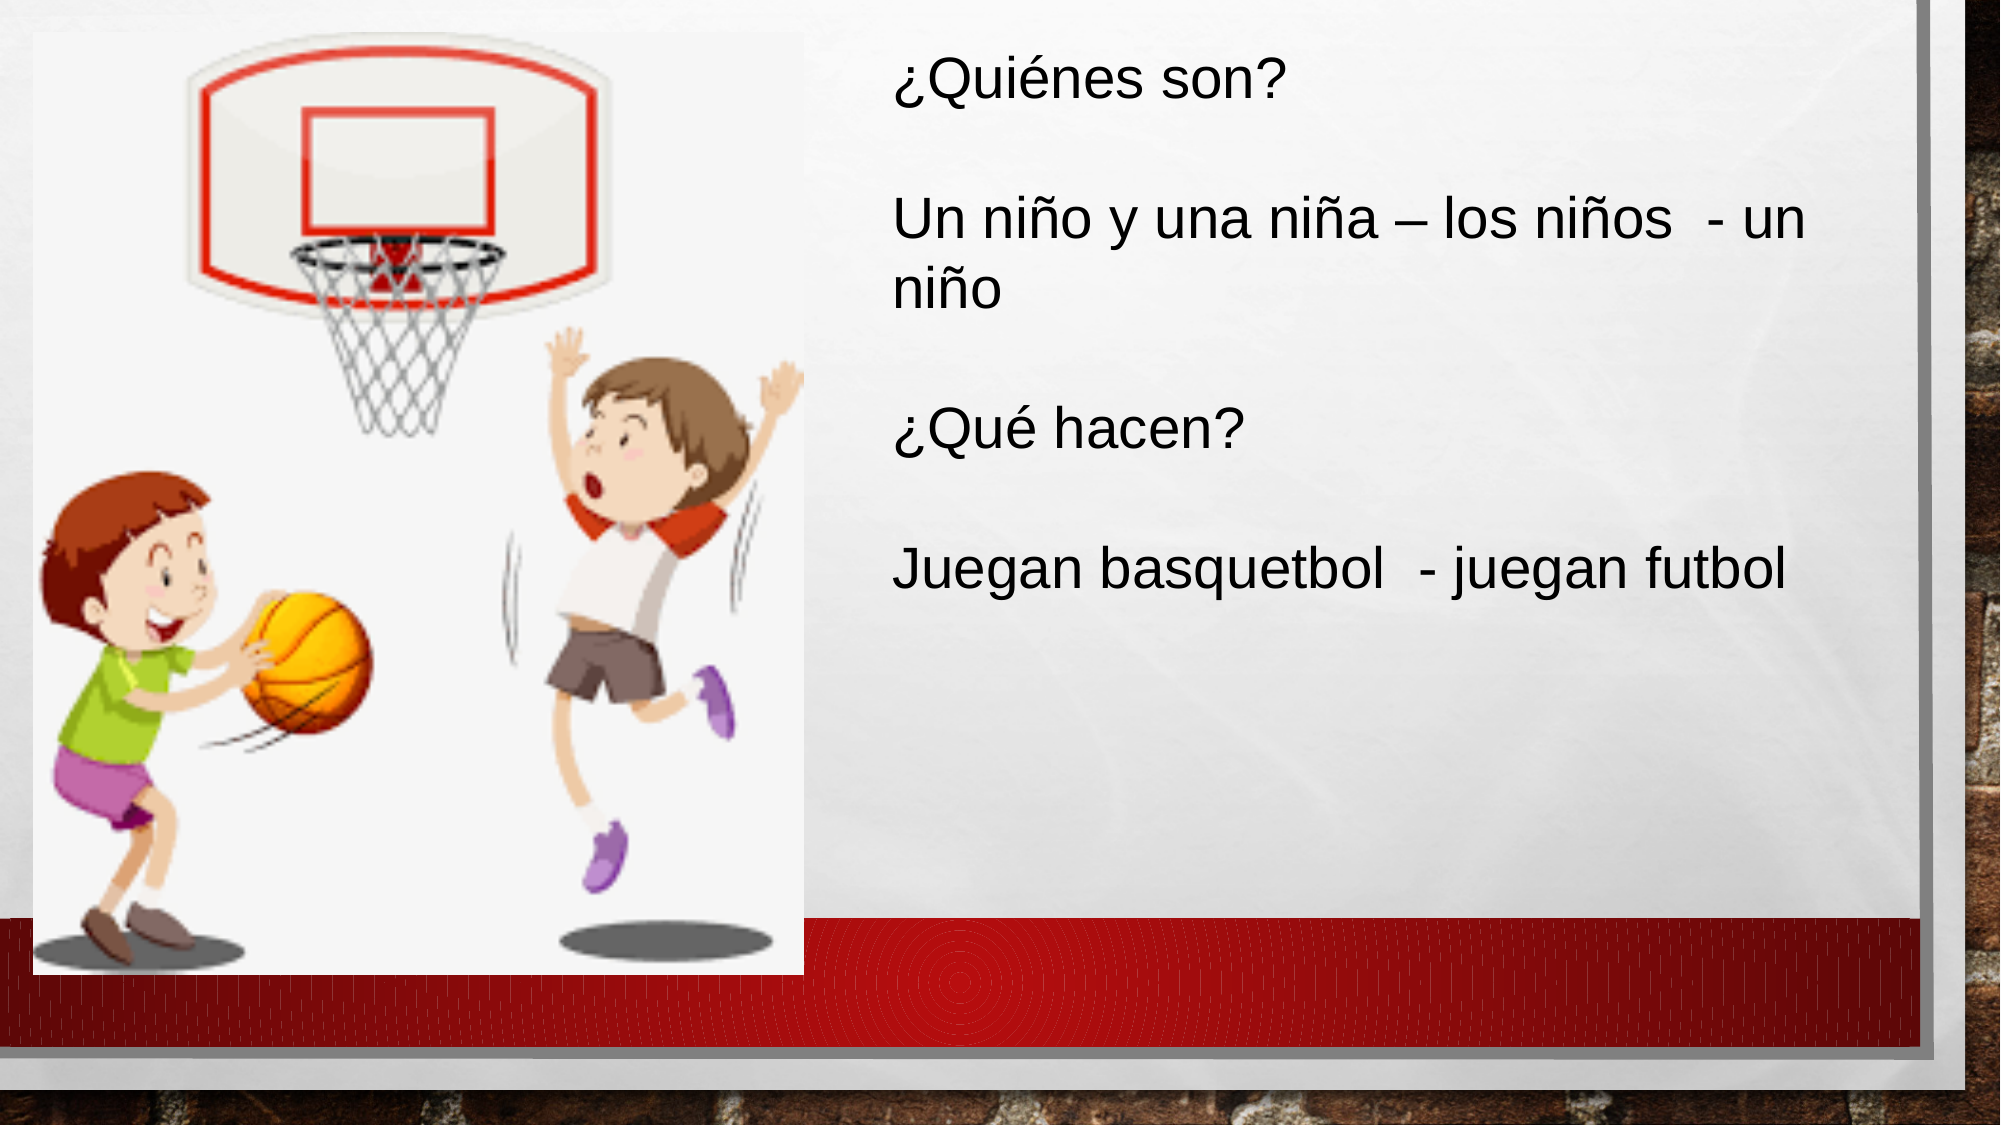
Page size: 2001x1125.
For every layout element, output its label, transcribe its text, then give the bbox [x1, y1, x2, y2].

picture [32, 32, 804, 975]
text_box ¿Quiénes son? Un niño y una niña – los niños - un niño ¿Qué hacen? Juegan basquetbol - juegan futbol [877, 32, 1859, 608]
picture [0, 0, 2000, 1125]
